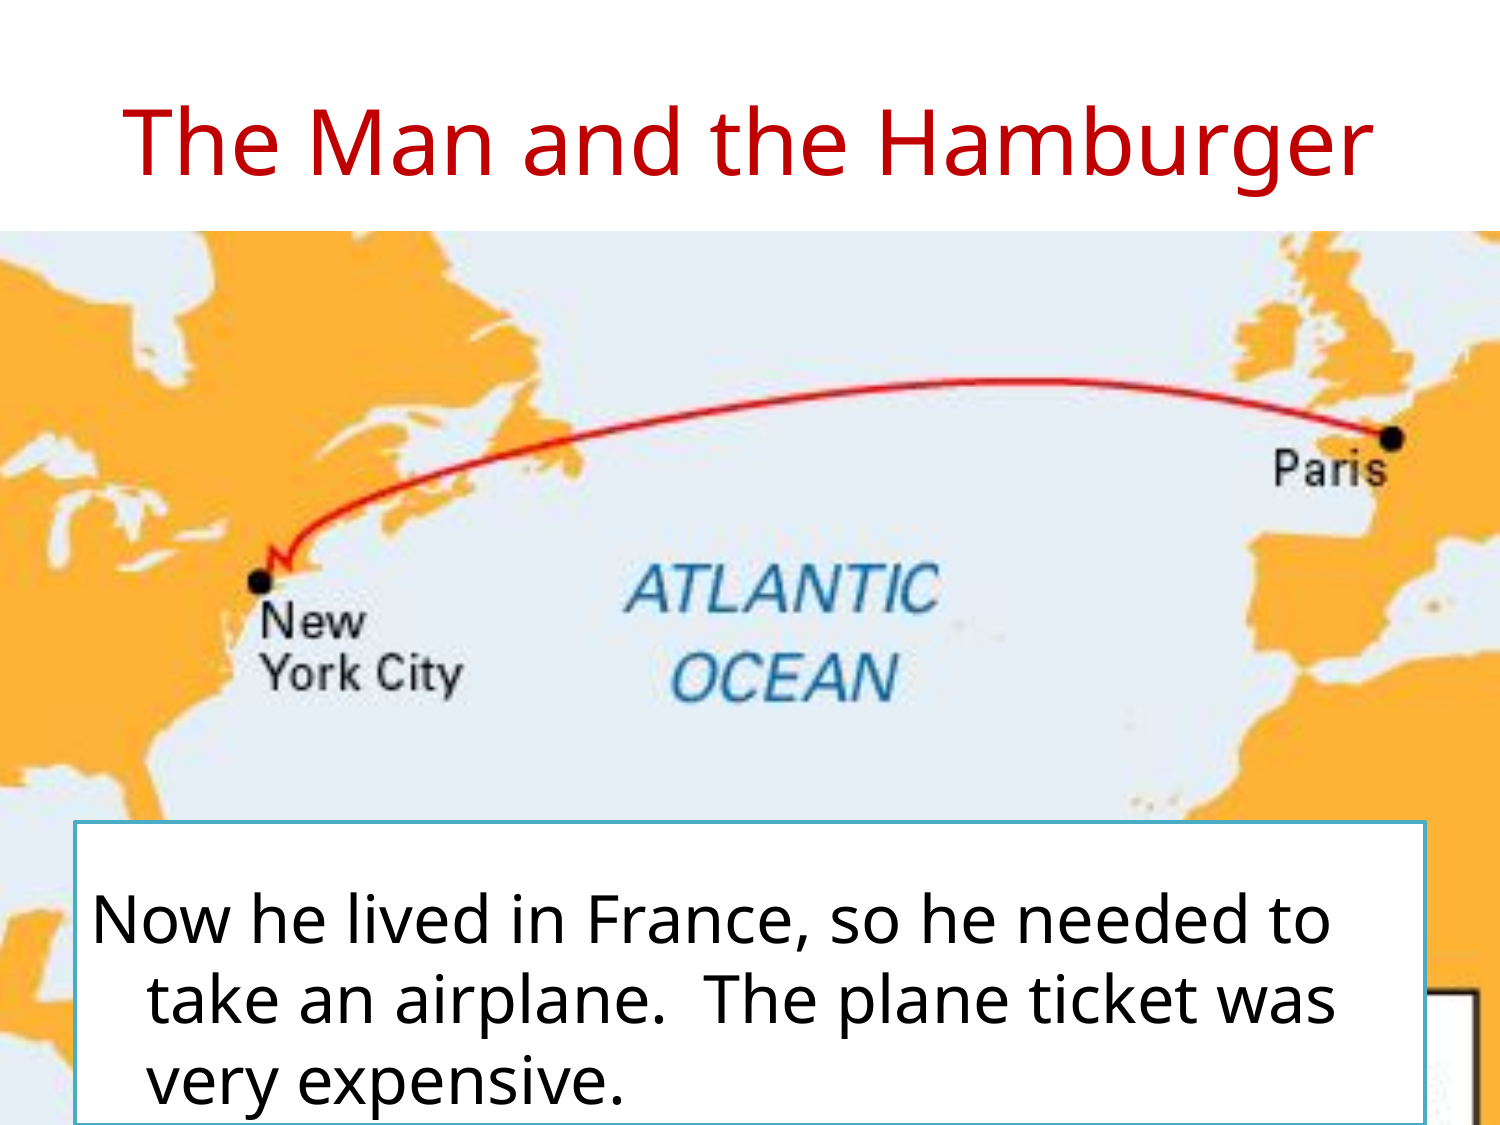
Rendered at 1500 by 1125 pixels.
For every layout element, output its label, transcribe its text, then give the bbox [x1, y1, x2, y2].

title The Man and the Hamburger [75, 45, 1425, 230]
picture [0, 231, 1500, 1125]
